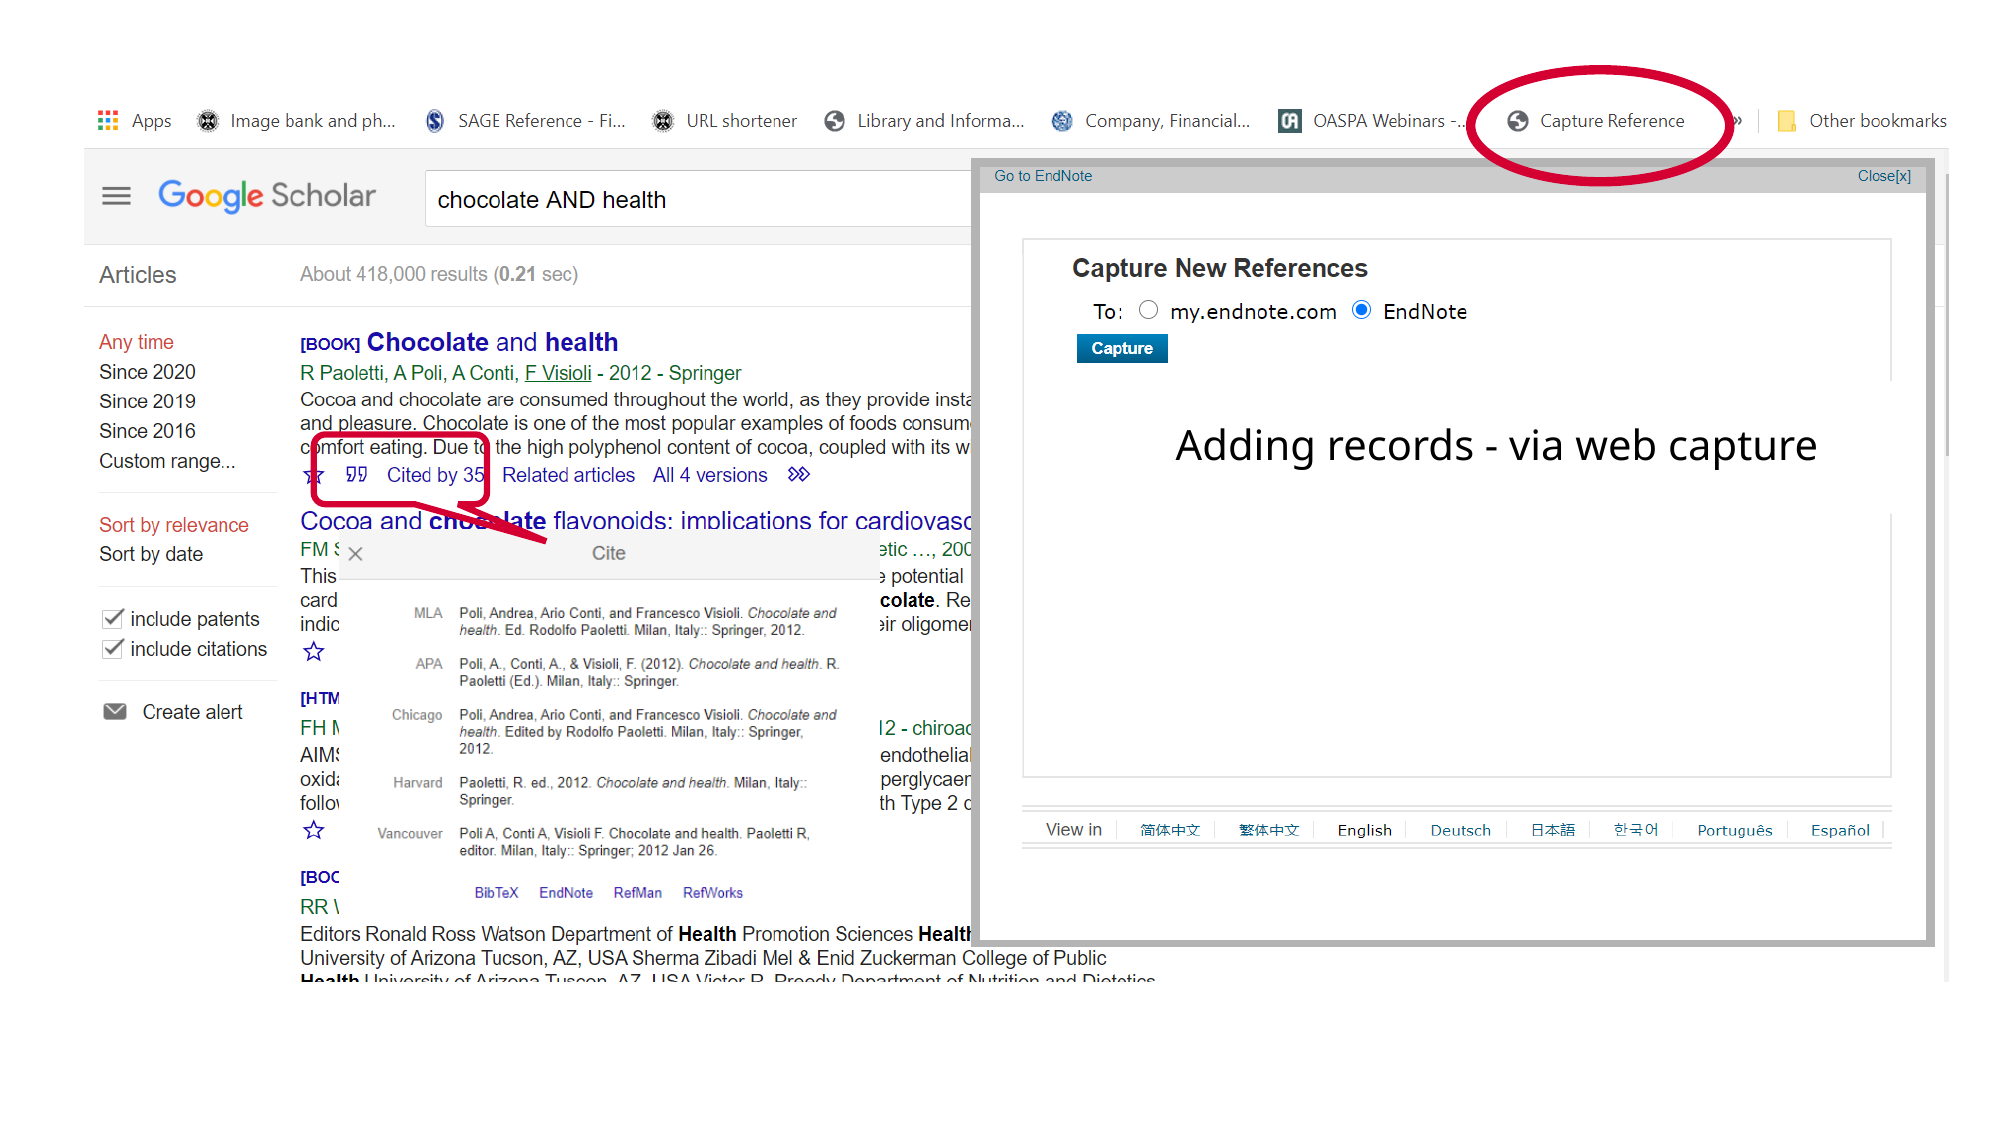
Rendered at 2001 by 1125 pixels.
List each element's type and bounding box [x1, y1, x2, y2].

picture [84, 105, 1949, 982]
text_box [1479, 69, 1722, 105]
